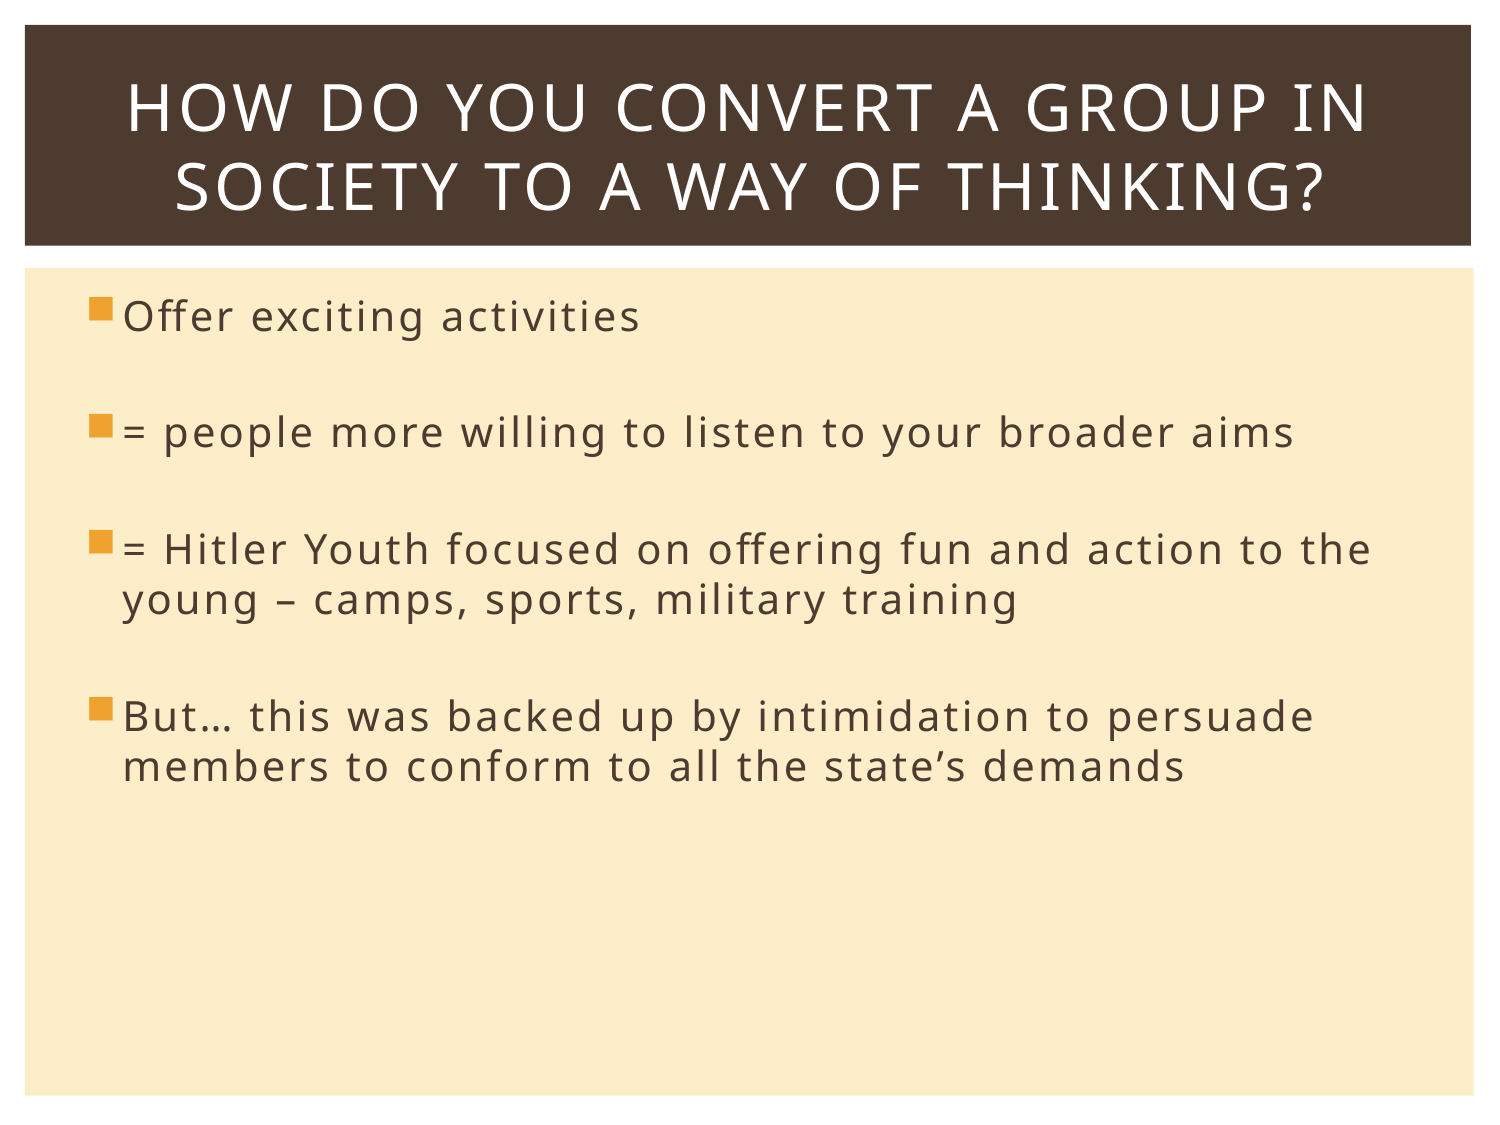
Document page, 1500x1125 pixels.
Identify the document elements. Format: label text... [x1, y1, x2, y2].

title How do you convert a group in society to a way of thinking? [62, 58, 1438, 232]
list Offer exciting activities = people more willing to listen to your broader aims = Hitler Youth focused on offering fun and action to the young – camps, sports, military training But… this was backed up by intimidation to persuade members to conform to all the state’s demands [62, 282, 1442, 1005]
